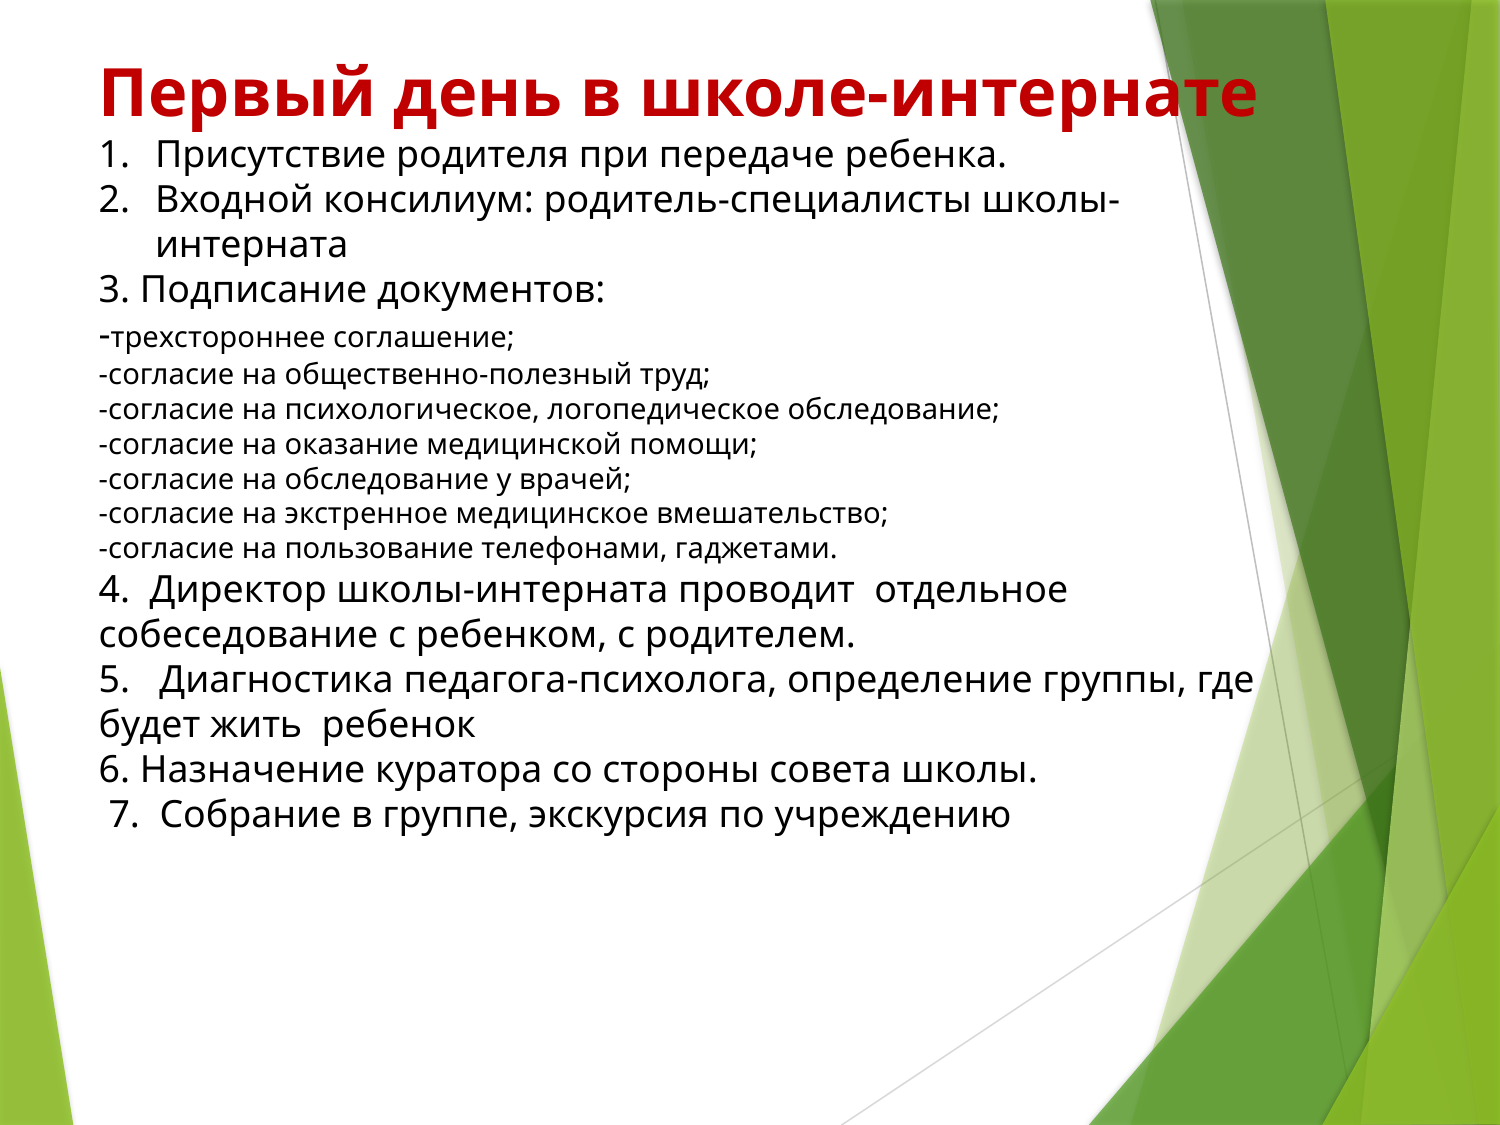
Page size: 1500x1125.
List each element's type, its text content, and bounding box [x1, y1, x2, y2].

text_box Первый день в школе-интернате Присутствие родителя при передаче ребенка. Входной консилиум: родитель-специалисты школы-интерната 3. Подписание документов: -трехстороннее соглашение; -согласие на общественно-полезный труд; -согласие на психологическое, логопедическое обследование; -согласие на оказание медицинской помощи; -согласие на обследование у врачей; -согласие на экстренное медицинское вмешательство; -согласие на пользование телефонами, гаджетами. 4. Директор школы-интерната проводит отдельное собеседование с ребенком, с родителем. 5. Диагностика педагога-психолога, определение группы, где будет жить ребенок 6. Назначение куратора со стороны совета школы. 7. Собрание в группе, экскурсия по учреждению [83, 42, 1301, 843]
